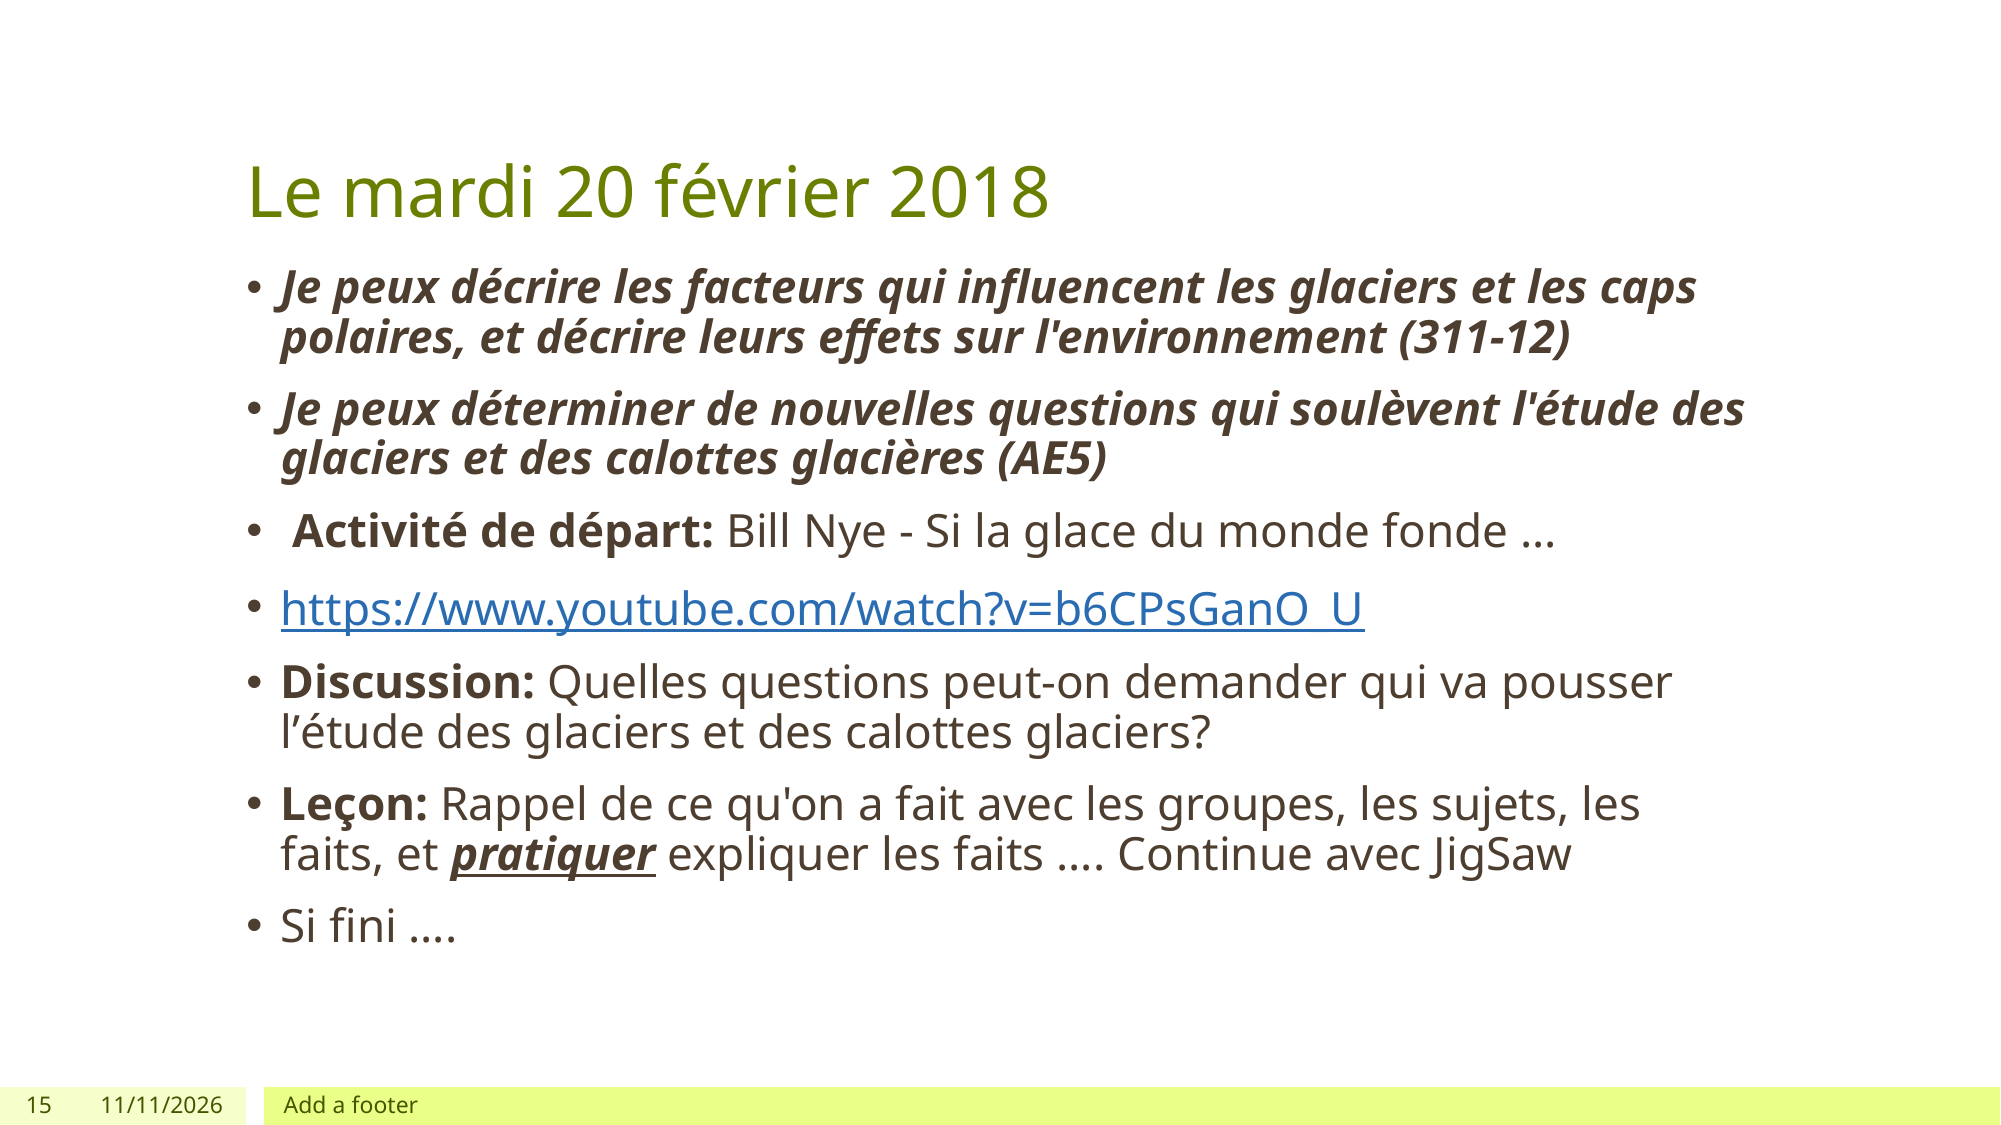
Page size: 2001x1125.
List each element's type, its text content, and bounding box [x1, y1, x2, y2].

slide_number 15 [0, 1087, 68, 1125]
list Je peux décrire les facteurs qui influencent les glaciers et les caps polaires, et décrire leurs effets sur l'environnement (311-12) Je peux déterminer de nouvelles questions qui soulèvent l'étude des glaciers et des calottes glacières (AE5) Activité de départ: Bill Nye - Si la glace du monde fonde ... https://www.youtube.com/watch?v=b6CPsGanO_U Discussion: Quelles questions peut-on demander qui va pousser l’étude des glaciers et des calottes glaciers? Leçon: Rappel de ce qu'on a fait avec les groupes, les sujets, les faits, et pratiquer expliquer les faits …. Continue avec JigSaw Si fini …. [231, 256, 1769, 1015]
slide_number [74, 1087, 239, 1125]
footer Add a footer [268, 1087, 1769, 1125]
title Le mardi 20 février 2018 [231, 45, 1769, 240]
